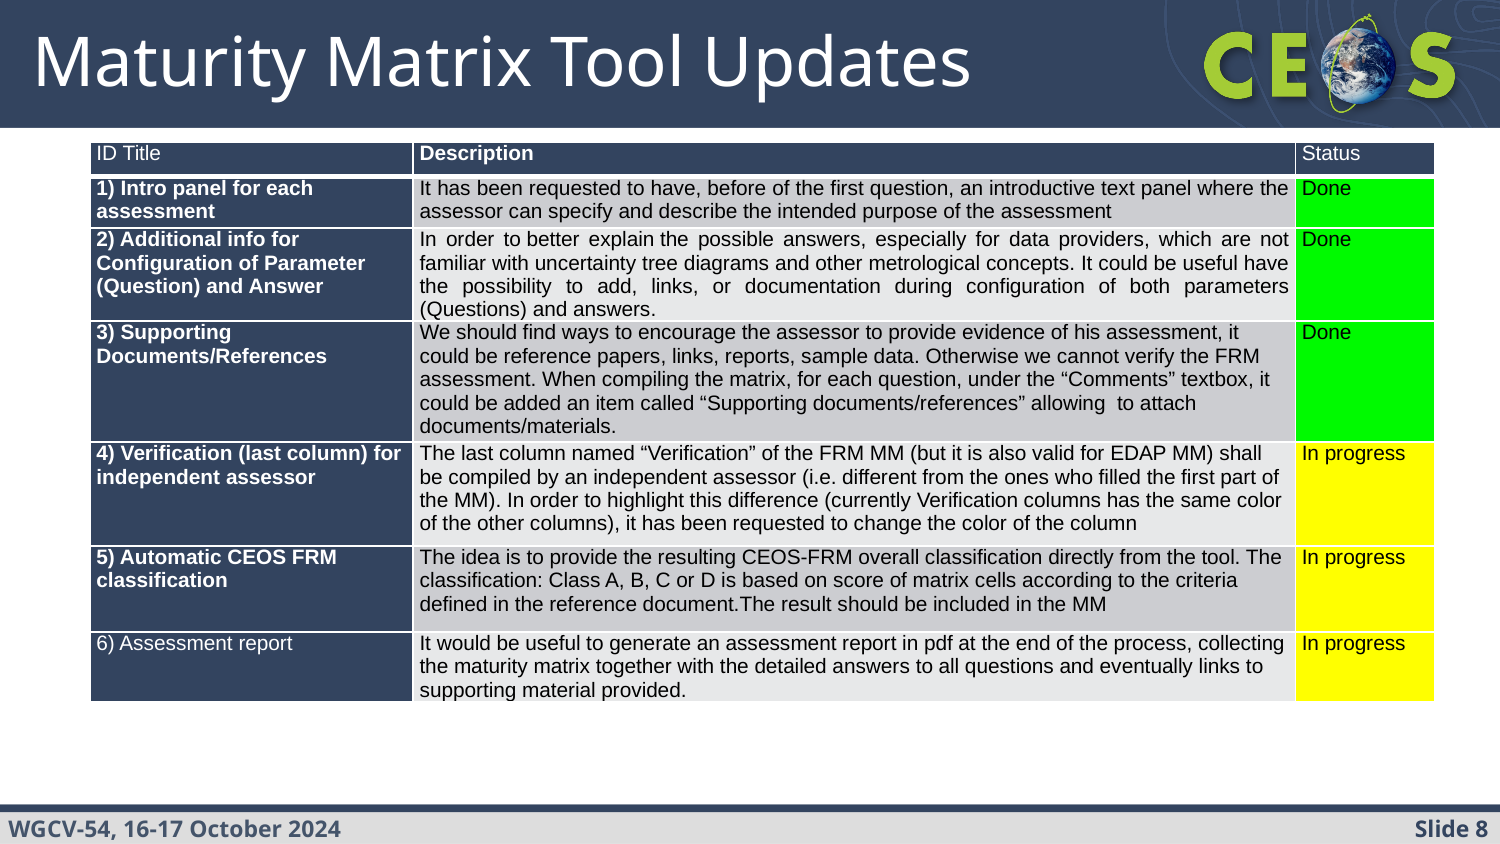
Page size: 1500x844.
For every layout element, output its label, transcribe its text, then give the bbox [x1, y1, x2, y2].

table_cell 2) Additional info for Configuration of Parameter (Question) and Answer [91, 229, 412, 320]
table_header ID Title [91, 143, 412, 174]
table_cell We should find ways to encourage the assessor to provide evidence of his assessment, it could be reference papers, links, reports, sample data. Otherwise we cannot verify the FRM assessment. When compiling the matrix, for each question, under the “Comments” textbox, it could be added an item called “Supporting documents/references” allowing to attach documents/materials. [414, 322, 1295, 441]
table_cell Done [1296, 229, 1434, 320]
table_cell Done [1296, 179, 1434, 227]
table_cell 4) Verification (last column) for independent assessor [91, 443, 412, 545]
table_cell 3) Supporting Documents/References [91, 322, 412, 441]
table_header Status [1296, 143, 1434, 174]
table_cell It would be useful to generate an assessment report in pdf at the end of the process, collecting the maturity matrix together with the detailed answers to all questions and eventually links to supporting material provided. [414, 633, 1295, 701]
picture [1204, 13, 1455, 113]
table_cell In progress [1296, 547, 1434, 631]
table_cell 6) Assessment report [91, 633, 412, 701]
table_cell Done [1296, 322, 1434, 441]
table_cell In progress [1296, 633, 1434, 701]
table_cell The last column named “Verification” of the FRM MM (but it is also valid for EDAP MM) shall be compiled by an independent assessor (i.e. different from the ones who filled the first part of the MM). In order to highlight this difference (currently Verification columns has the same color of the other columns), it has been requested to change the color of the column [414, 443, 1295, 545]
table_cell In progress [1296, 443, 1434, 545]
table_cell 5) Automatic CEOS FRM classification [91, 547, 412, 631]
title Maturity Matrix Tool Updates [21, 21, 1177, 118]
table_cell It has been requested to have, before of the first question, an introductive text panel where the assessor can specify and describe the intended purpose of the assessment [414, 179, 1295, 227]
table_cell 1) Intro panel for each assessment [91, 179, 412, 227]
table_cell The idea is to provide the resulting CEOS-FRM overall classification directly from the tool. The classification: Class A, B, C or D is based on score of matrix cells according to the criteria defined in the reference document.The result should be included in the MM [414, 547, 1295, 631]
table_cell In order to better explain the possible answers, especially for data providers, which are not familiar with uncertainty tree diagrams and other metrological concepts. It could be useful have the possibility to add, links, or documentation during configuration of both parameters (Questions) and answers. [414, 229, 1295, 320]
table_header Description [414, 143, 1295, 174]
